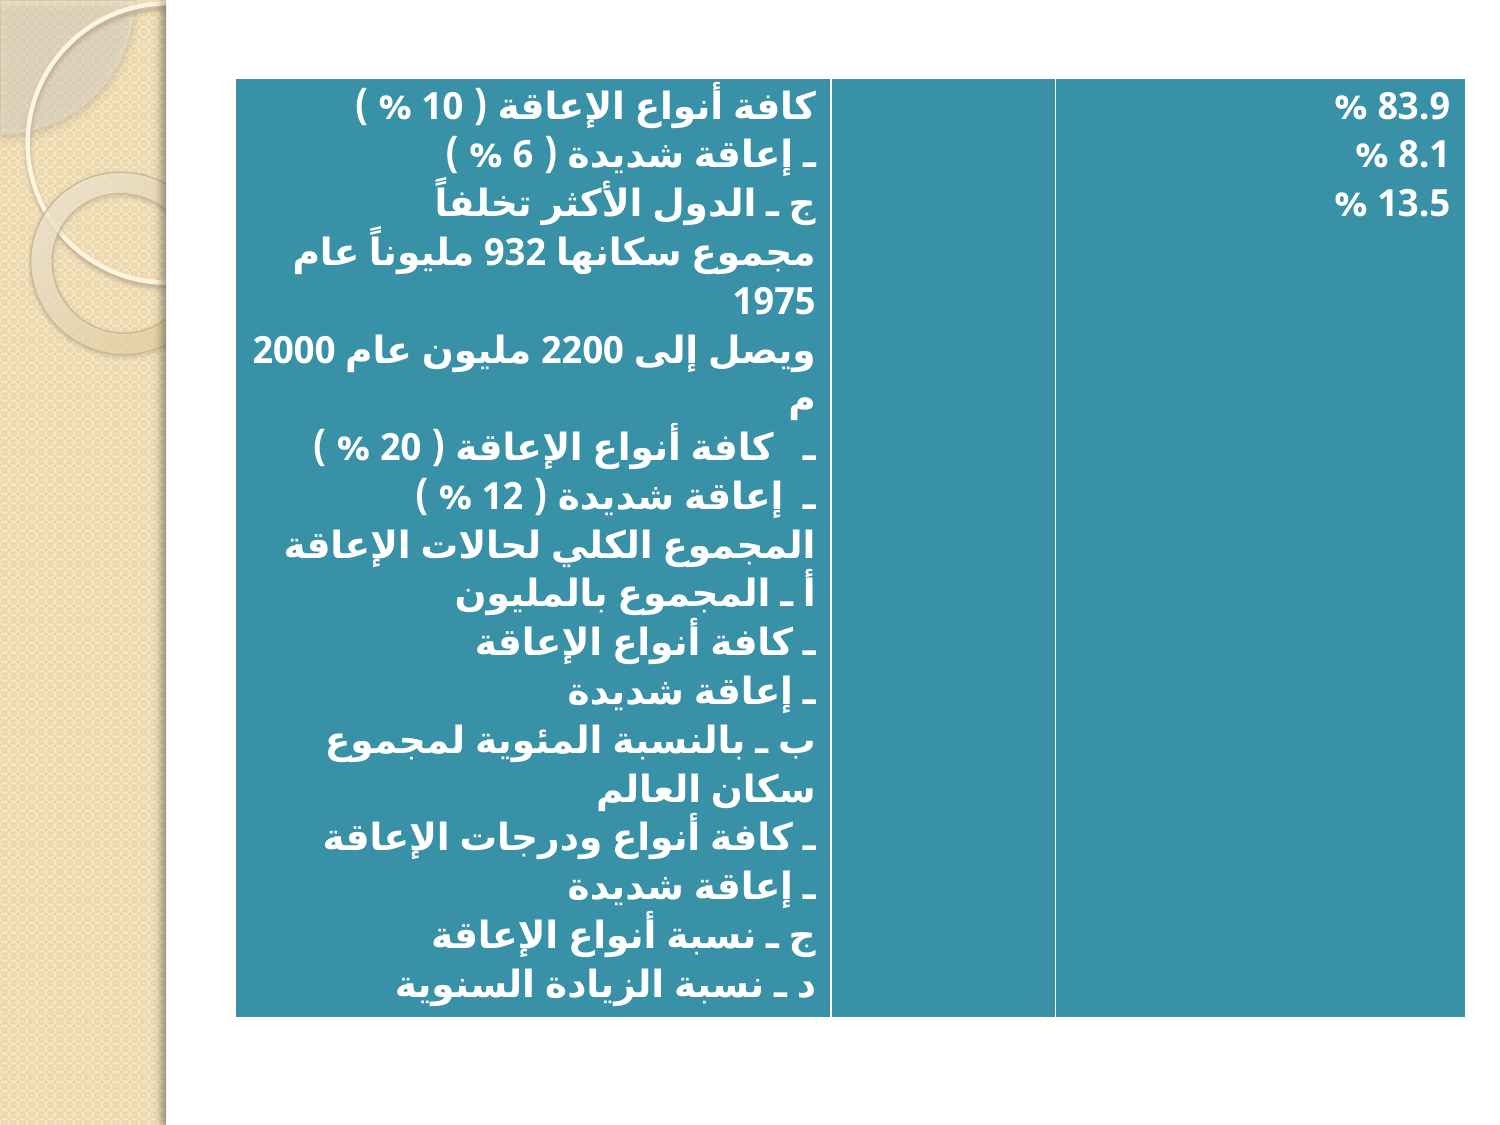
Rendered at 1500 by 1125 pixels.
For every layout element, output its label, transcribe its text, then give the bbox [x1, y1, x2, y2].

table_header [832, 79, 1055, 1017]
table_header كافة أنواع الإعاقة ( 10 % ) ـ إعاقة شديدة ( 6 % ) ج ـ الدول الأكثر تخلفاً مجموع سكانها 932 مليوناً عام 1975 ويصل إلى 2200 مليون عام 2000 م ـ كافة أنواع الإعاقة ( 20 % ) ـ إعاقة شديدة ( 12 % ) المجموع الكلي لحالات الإعاقة أ ـ المجموع بالمليون ـ كافة أنواع الإعاقة ـ إعاقة شديدة ب ـ بالنسبة المئوية لمجموع سكان العالم ـ كافة أنواع ودرجات الإعاقة ـ إعاقة شديدة ج ـ نسبة أنواع الإعاقة د ـ نسبة الزيادة السنوية [236, 79, 830, 1017]
table_header 83.9 % 8.1 % 13.5 % [1056, 79, 1465, 1017]
